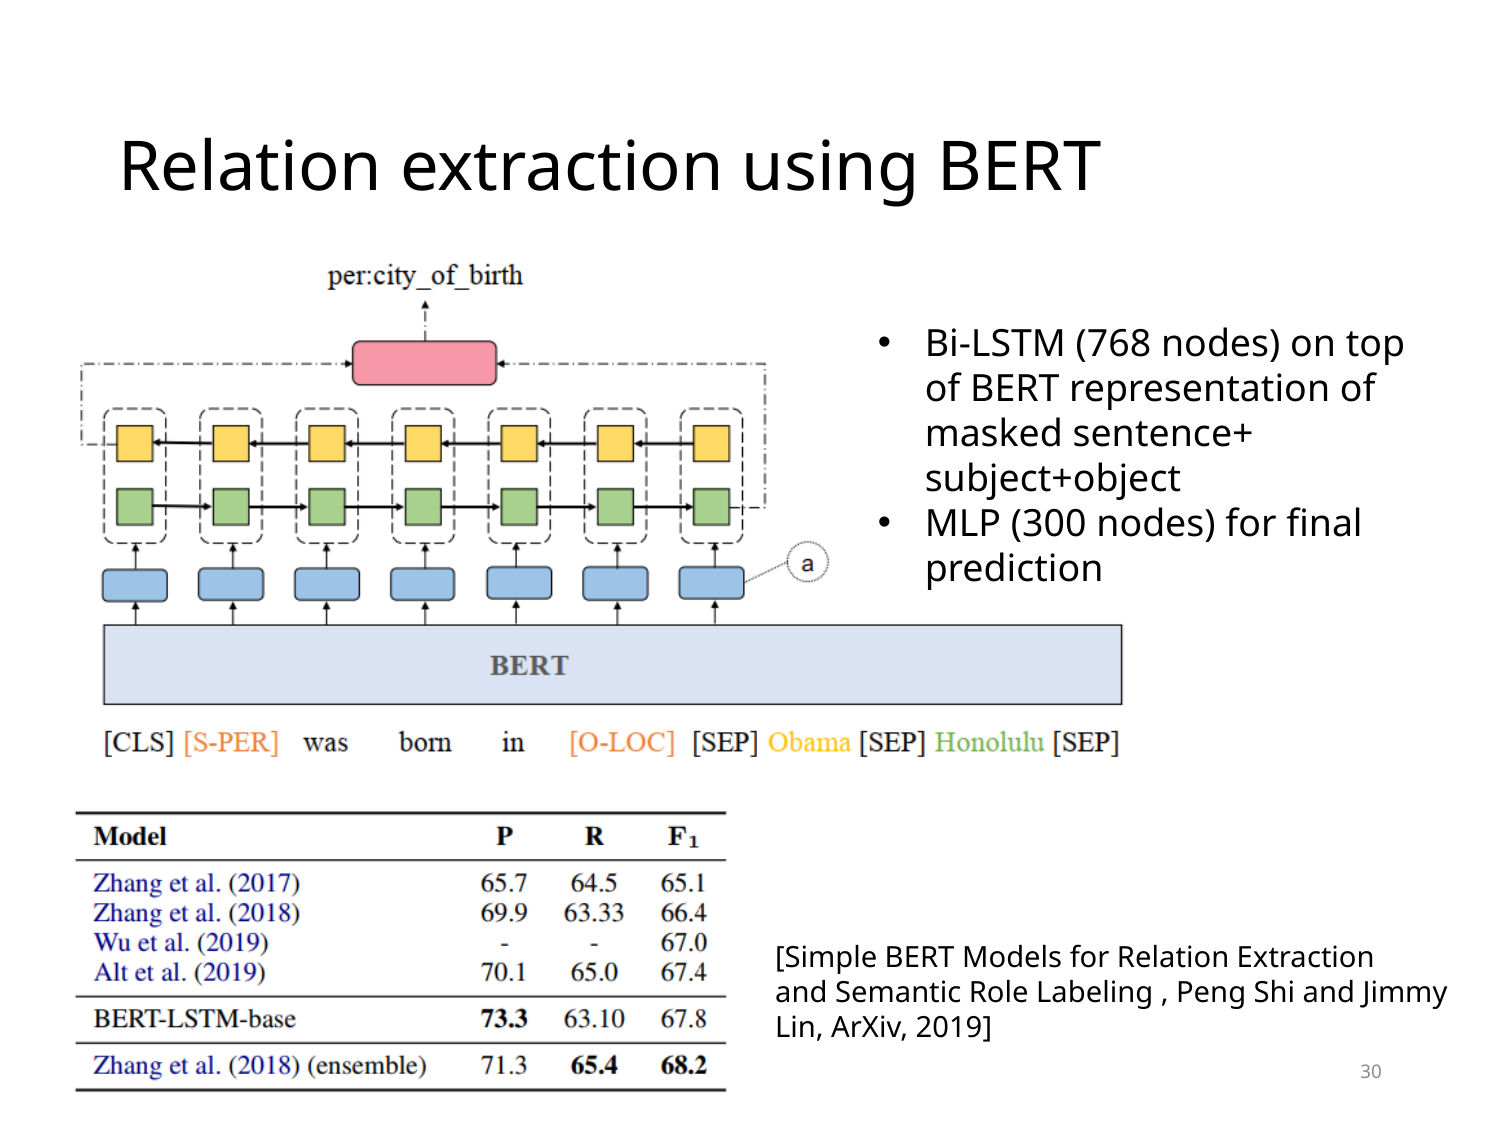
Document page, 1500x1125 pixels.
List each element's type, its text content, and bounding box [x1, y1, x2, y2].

title Relation extraction using BERT [103, 59, 1397, 278]
picture [63, 260, 1136, 783]
slide_number 30 [1059, 1042, 1397, 1103]
text_box Bi-LSTM (768 nodes) on top of BERT representation of masked sentence+ subject+object MLP (300 nodes) for final prediction [1136, 311, 1464, 596]
text_box [Simple BERT Models for Relation Extraction and Semantic Role Labeling , Peng Shi and Jimmy Lin, ArXiv, 2019] [760, 931, 1500, 1051]
picture [63, 796, 739, 1105]
